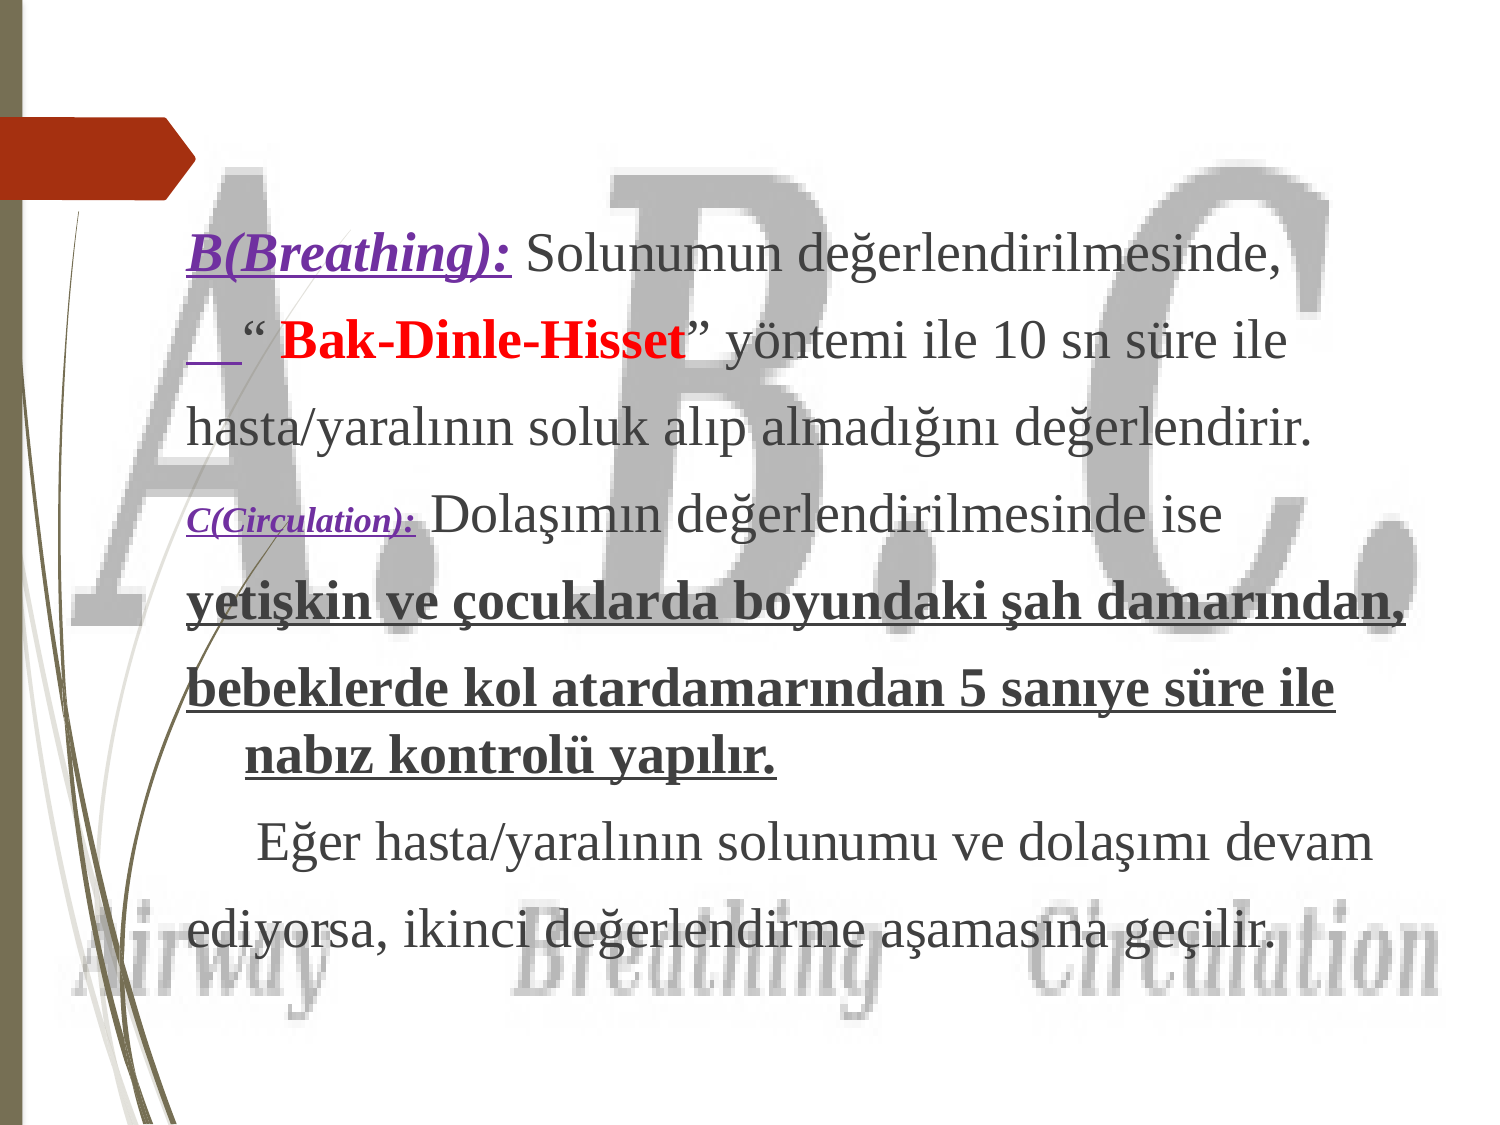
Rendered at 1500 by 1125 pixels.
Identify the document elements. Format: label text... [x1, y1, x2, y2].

list B(Breathing): Solunumun değerlendirilmesinde, “ Bak-Dinle-Hisset” yöntemi ile 10 sn süre ile hasta/yaralının soluk alıp almadığını değerlendirir. C(Circulation): Dolaşımın değerlendirilmesinde ise yetişkin ve çocuklarda boyundaki şah damarından, bebeklerde kol atardamarından 5 sanıye süre ile nabız kontrolü yapılır. Eğer hasta/yaralının solunumu ve dolaşımı devam ediyorsa, ikinci değerlendirme aşamasına geçilir. [171, 208, 1425, 1005]
